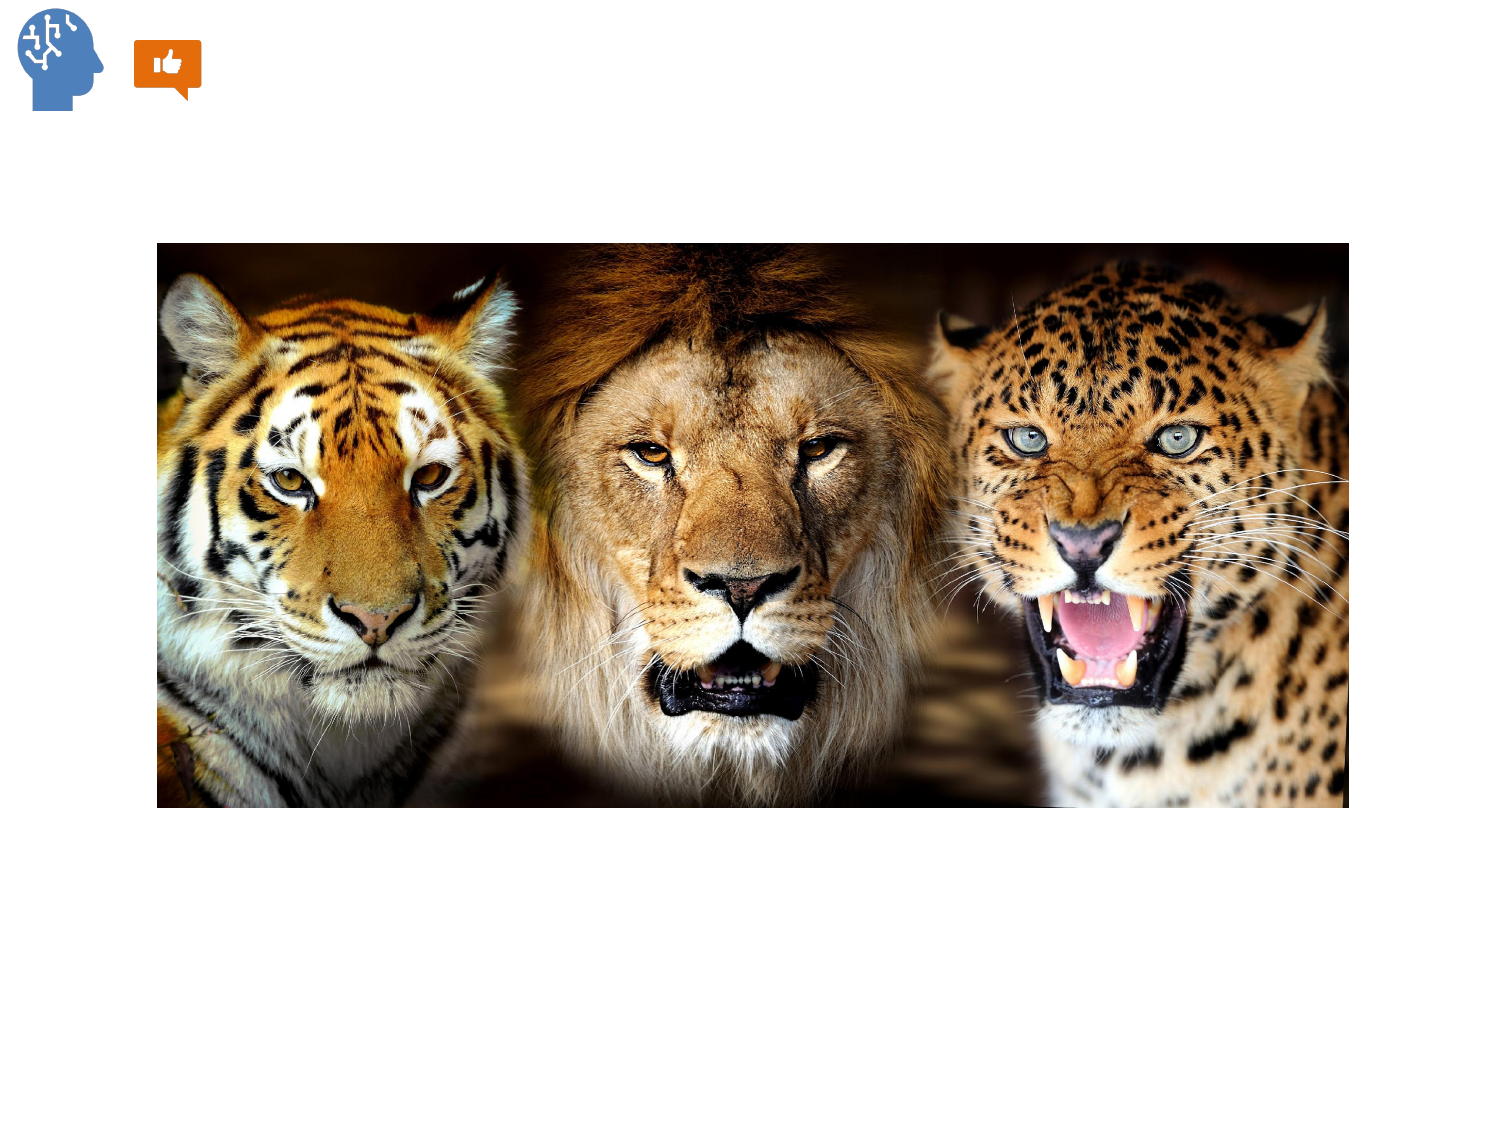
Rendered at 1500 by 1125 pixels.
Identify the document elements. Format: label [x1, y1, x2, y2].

picture [157, 242, 1350, 809]
picture [120, 23, 215, 118]
text_box [0, 0, 115, 121]
